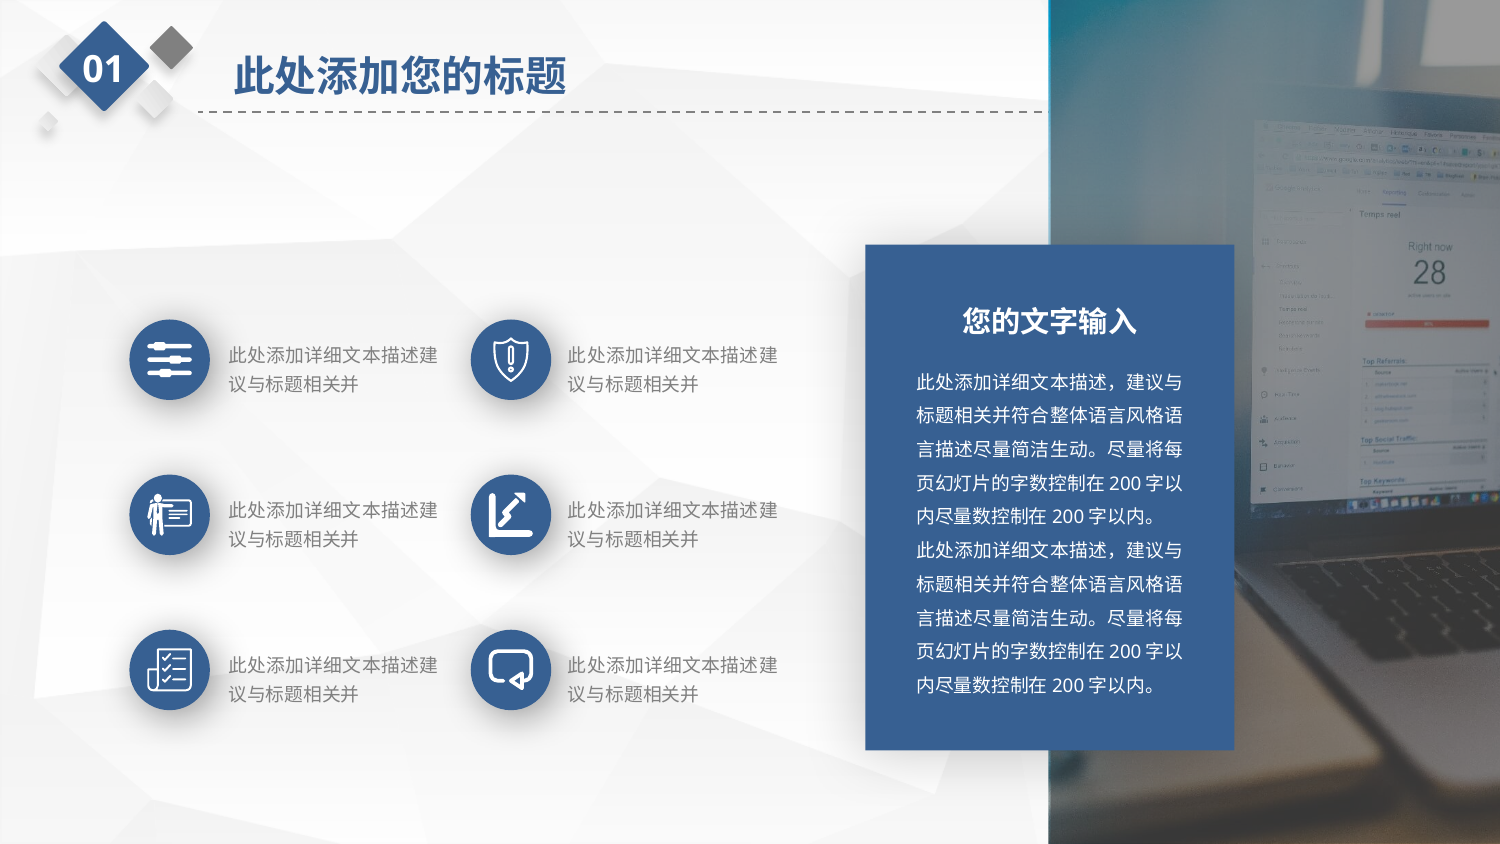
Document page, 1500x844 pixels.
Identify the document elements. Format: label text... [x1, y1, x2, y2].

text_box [865, 244, 1235, 751]
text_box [129, 629, 211, 711]
text_box 此处添加详细文本描述建议与标题相关并 [214, 484, 453, 558]
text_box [901, 295, 1199, 743]
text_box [470, 319, 552, 401]
text_box 此处添加详细文本描述建议与标题相关并 [214, 639, 453, 713]
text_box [470, 474, 552, 556]
picture [0, 0, 1500, 844]
text_box 此处添加详细文本描述建议与标题相关并 [557, 639, 793, 713]
text_box 此处添加详细文本描述建议与标题相关并 [214, 329, 453, 403]
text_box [470, 629, 552, 711]
text_box 此处添加详细文本描述建议与标题相关并 [557, 484, 793, 558]
text_box 此处添加详细文本描述建议与标题相关并 [557, 329, 793, 403]
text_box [129, 319, 211, 401]
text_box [41, 25, 1043, 129]
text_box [129, 474, 211, 556]
